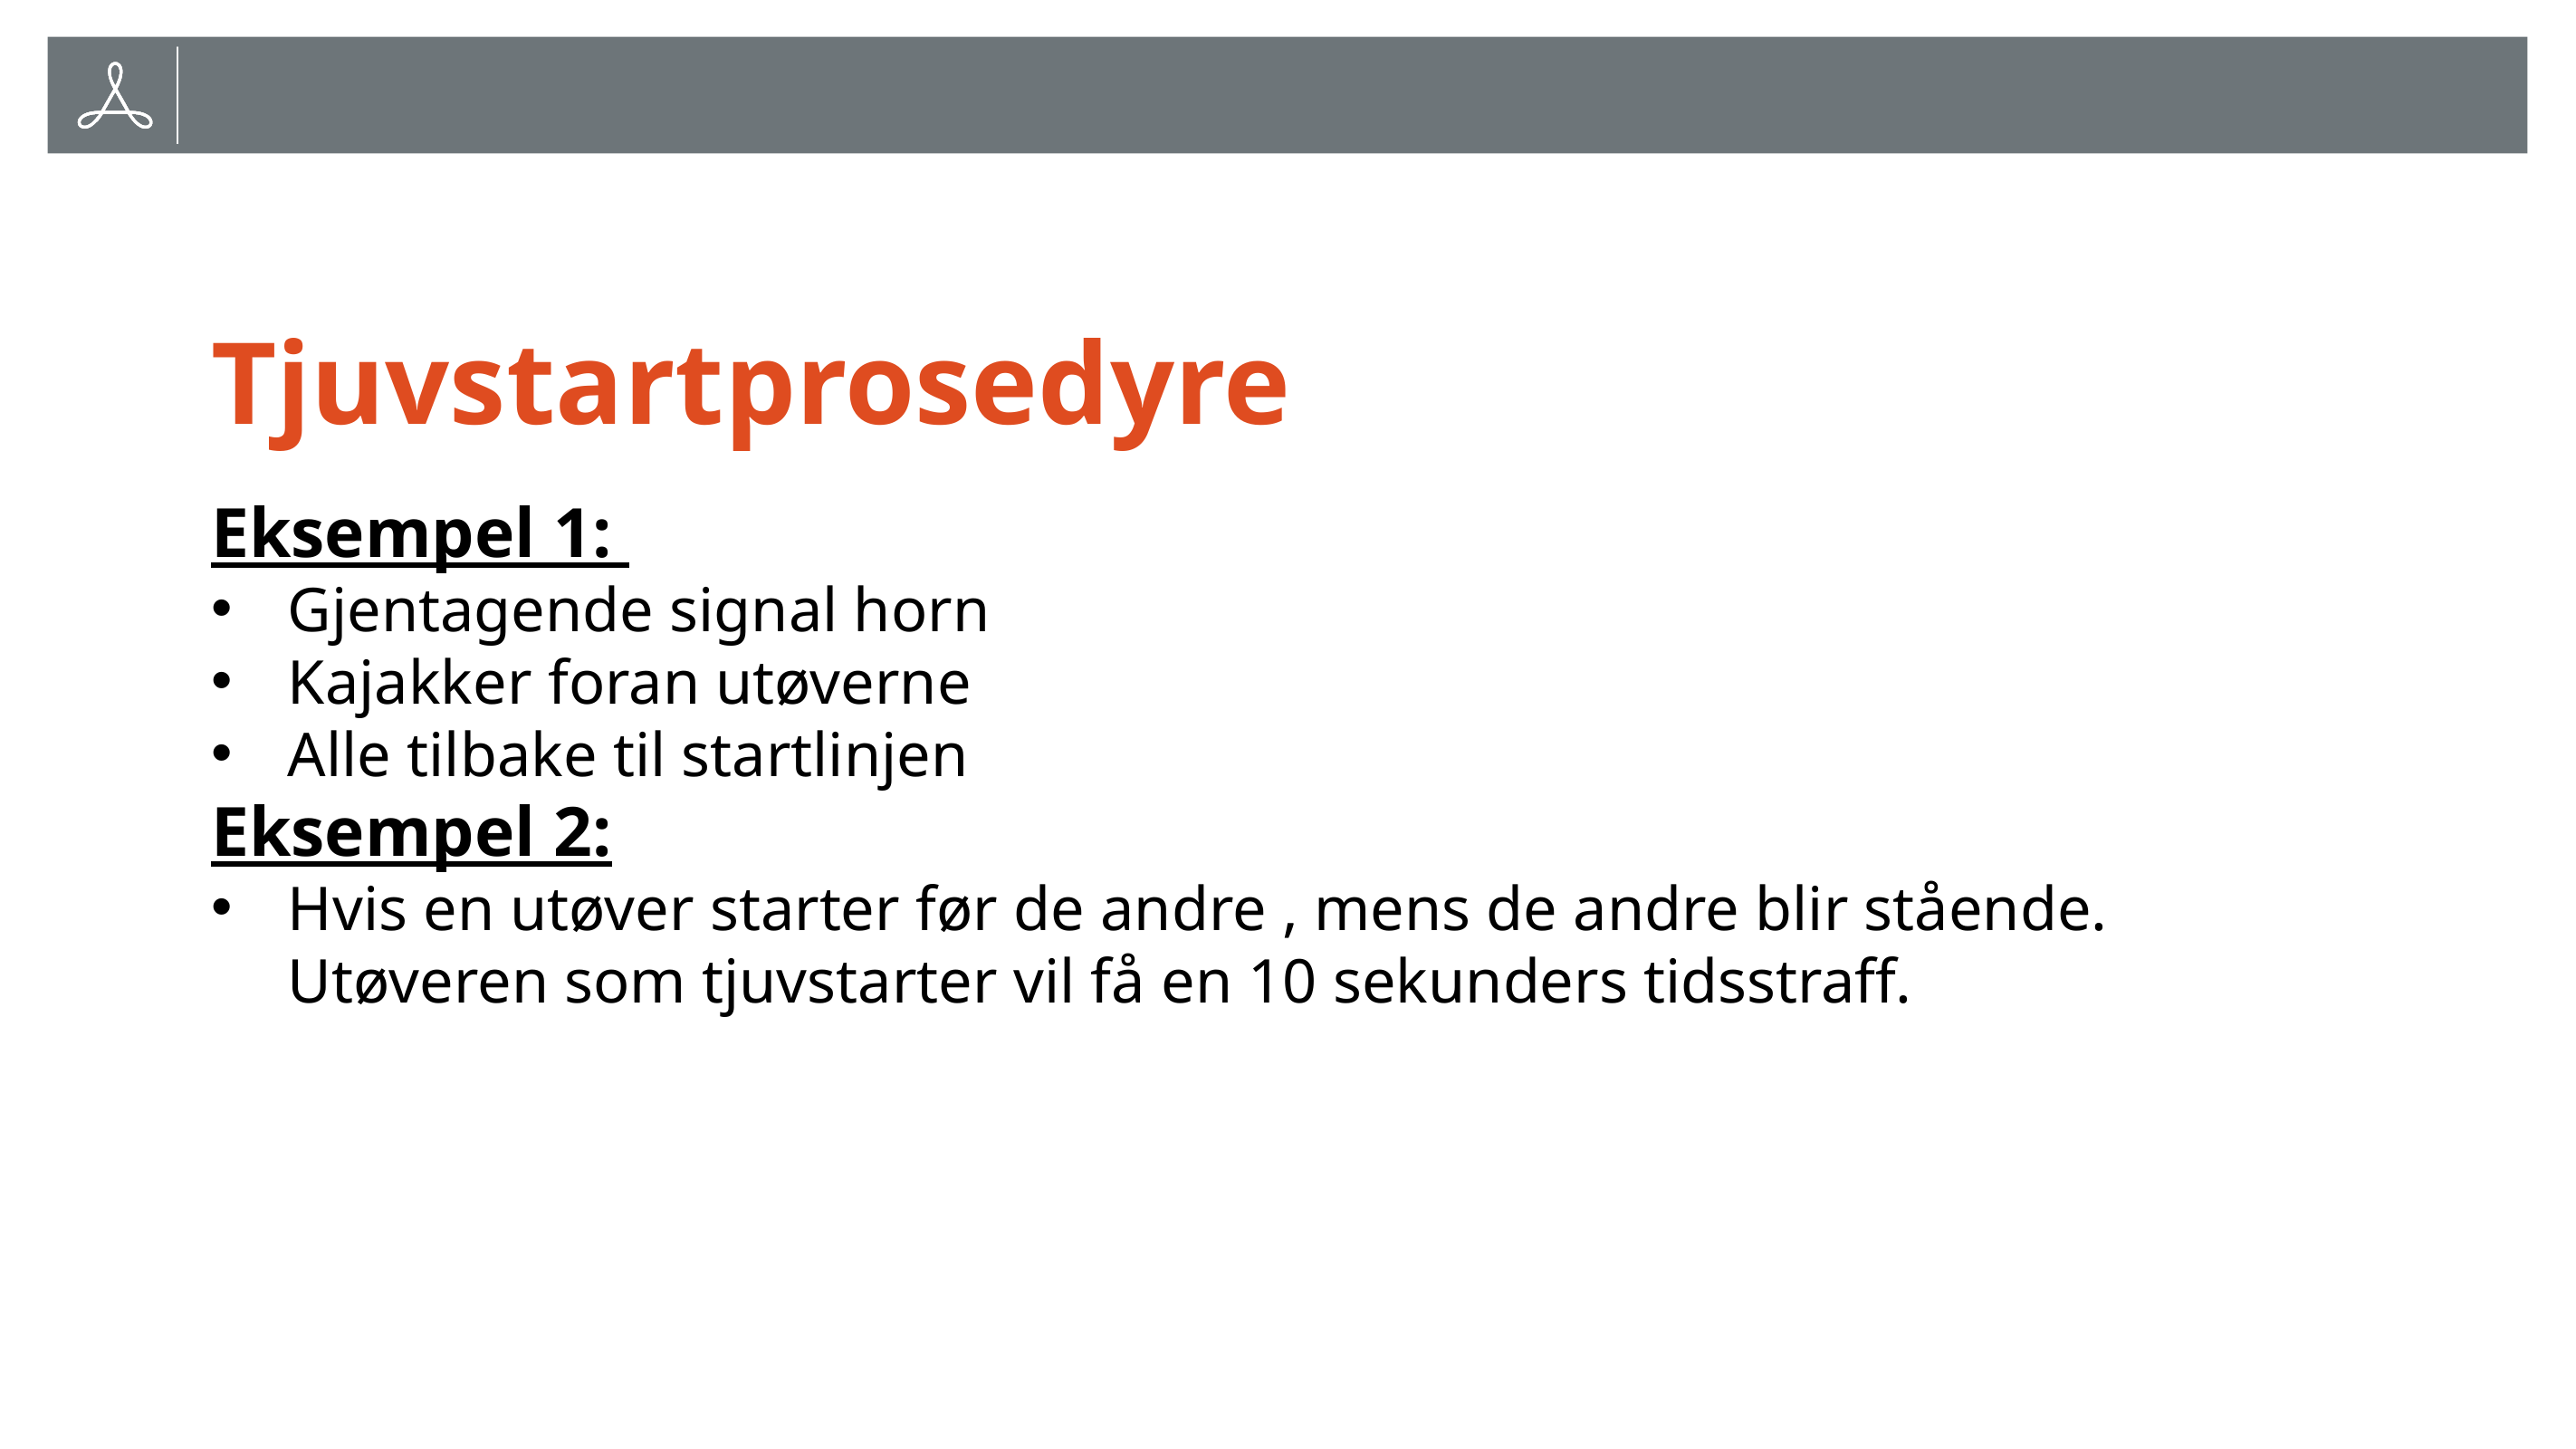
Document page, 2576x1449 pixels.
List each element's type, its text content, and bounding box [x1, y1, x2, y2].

list Eksempel 1: Gjentagende signal horn Kajakker foran utøverne Alle tilbake til startlinjen Eksempel 2: Hvis en utøver starter før de andre , mens de andre blir stående. Utøveren som tjuvstarter vil få en 10 sekunders tidsstraff. [211, 489, 2364, 1413]
title Tjuvstartprosedyre [211, 164, 2364, 449]
picture [15, 0, 178, 144]
